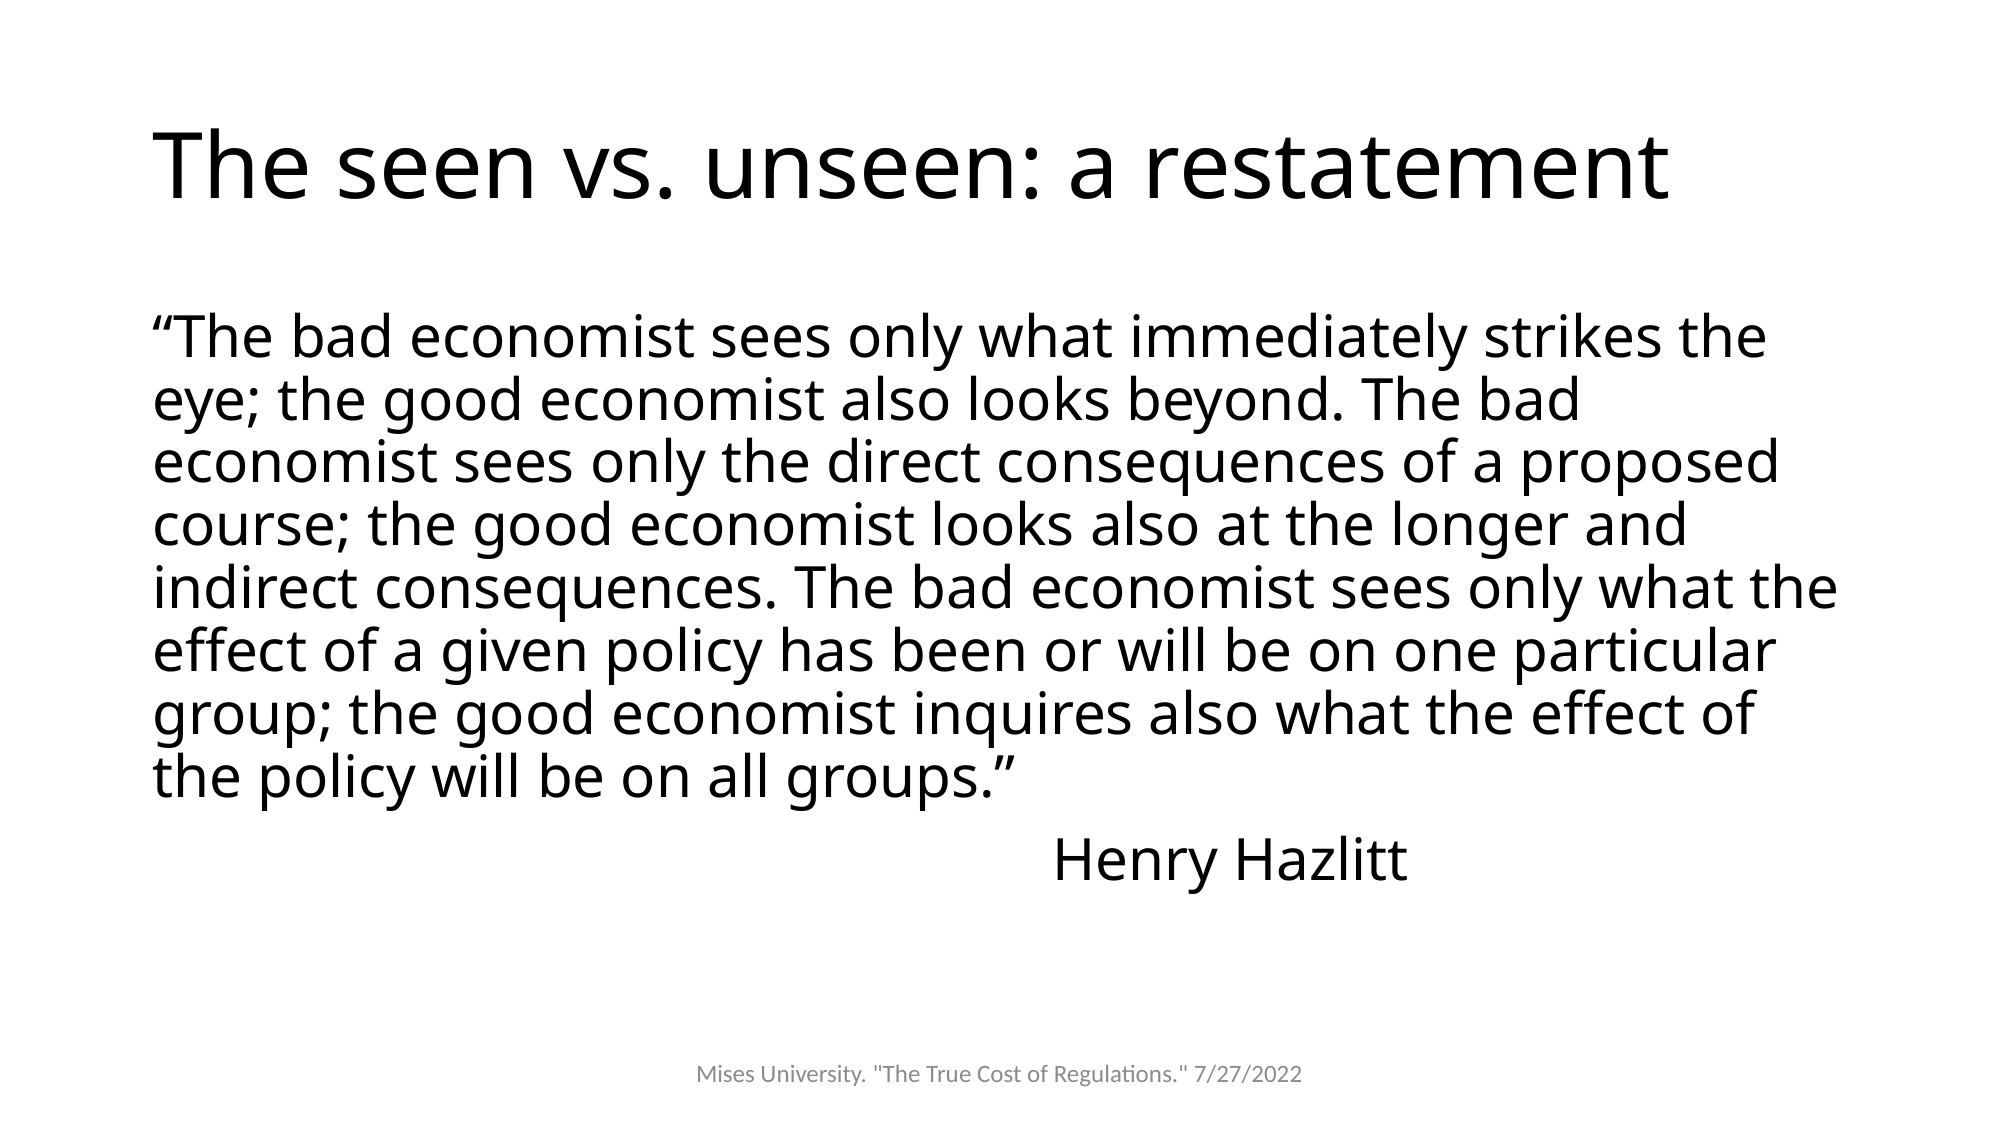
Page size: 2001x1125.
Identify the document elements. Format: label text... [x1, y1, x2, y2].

footer Mises University. "The True Cost of Regulations." 7/27/2022 [353, 1042, 1647, 1103]
title The seen vs. unseen: a restatement [137, 59, 1863, 278]
list “The bad economist sees only what immediately strikes the eye; the good economist also looks beyond. The bad economist sees only the direct consequences of a proposed course; the good economist looks also at the longer and indirect consequences. The bad economist sees only what the effect of a given policy has been or will be on one particular group; the good economist inquires also what the effect of the policy will be on all groups.” Henry Hazlitt [137, 299, 1863, 1014]
